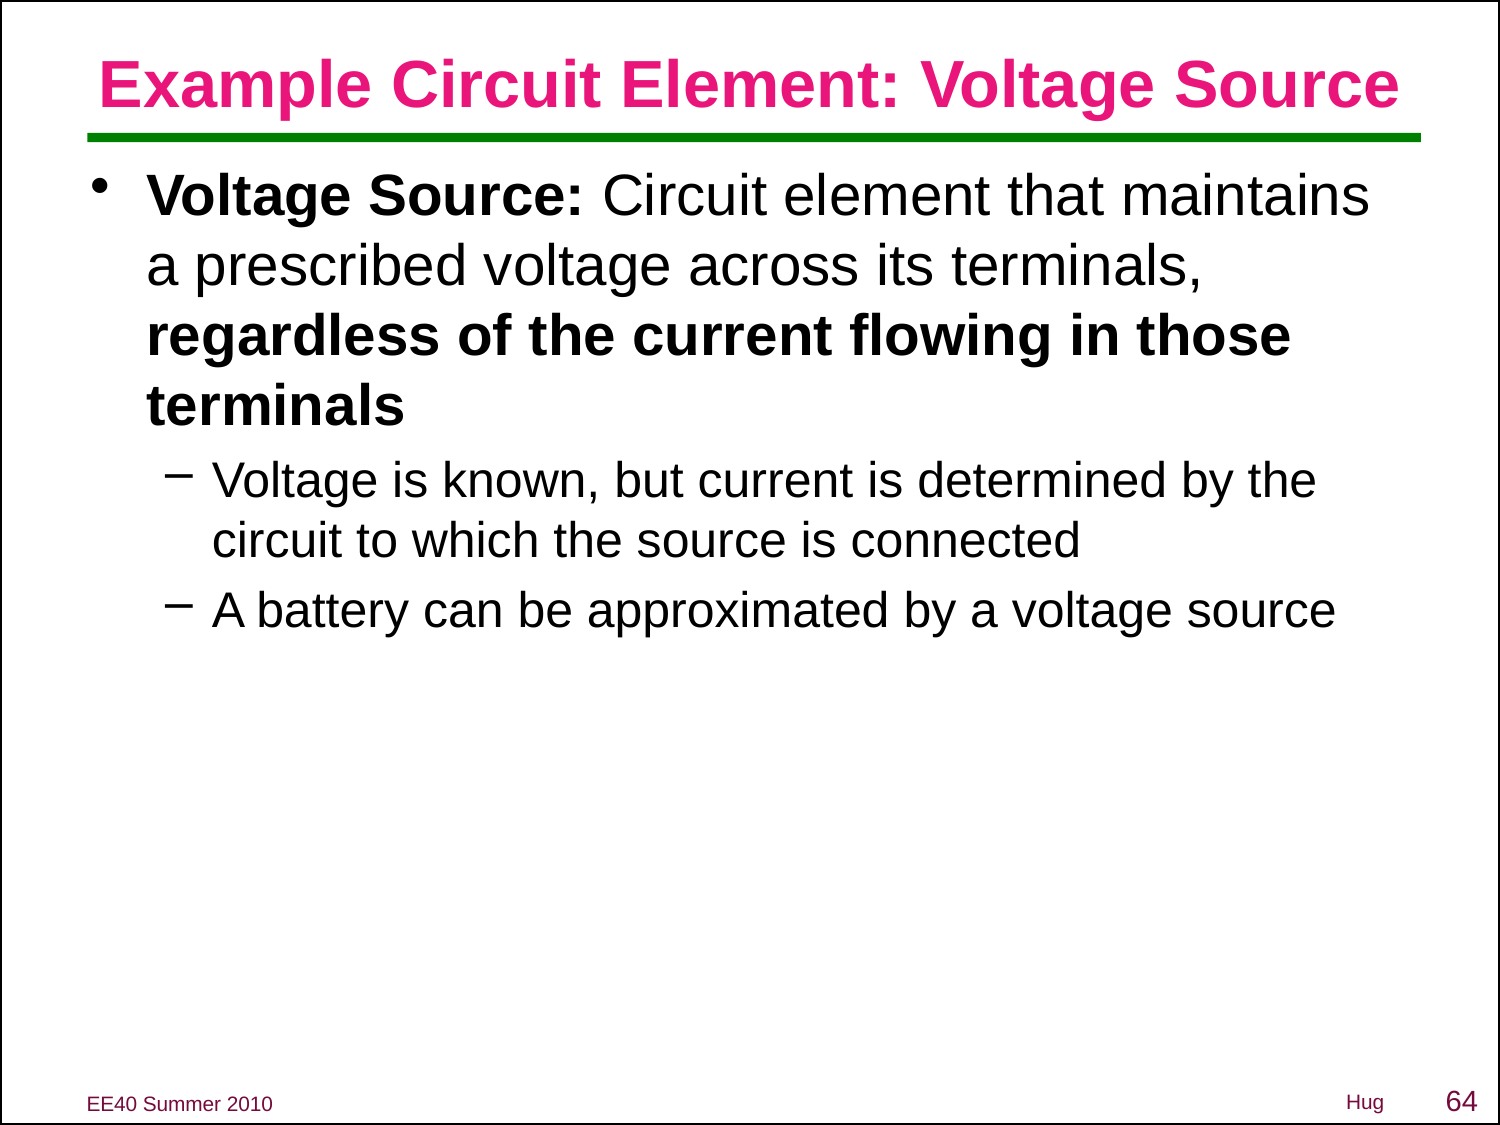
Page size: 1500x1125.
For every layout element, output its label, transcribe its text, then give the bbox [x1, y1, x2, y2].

list Voltage Source: Circuit element that maintains a prescribed voltage across its terminals, regardless of the current flowing in those terminals Voltage is known, but current is determined by the circuit to which the source is connected A battery can be approximated by a voltage source [74, 149, 1426, 1056]
title Example Circuit Element: Voltage Source [74, 37, 1426, 126]
